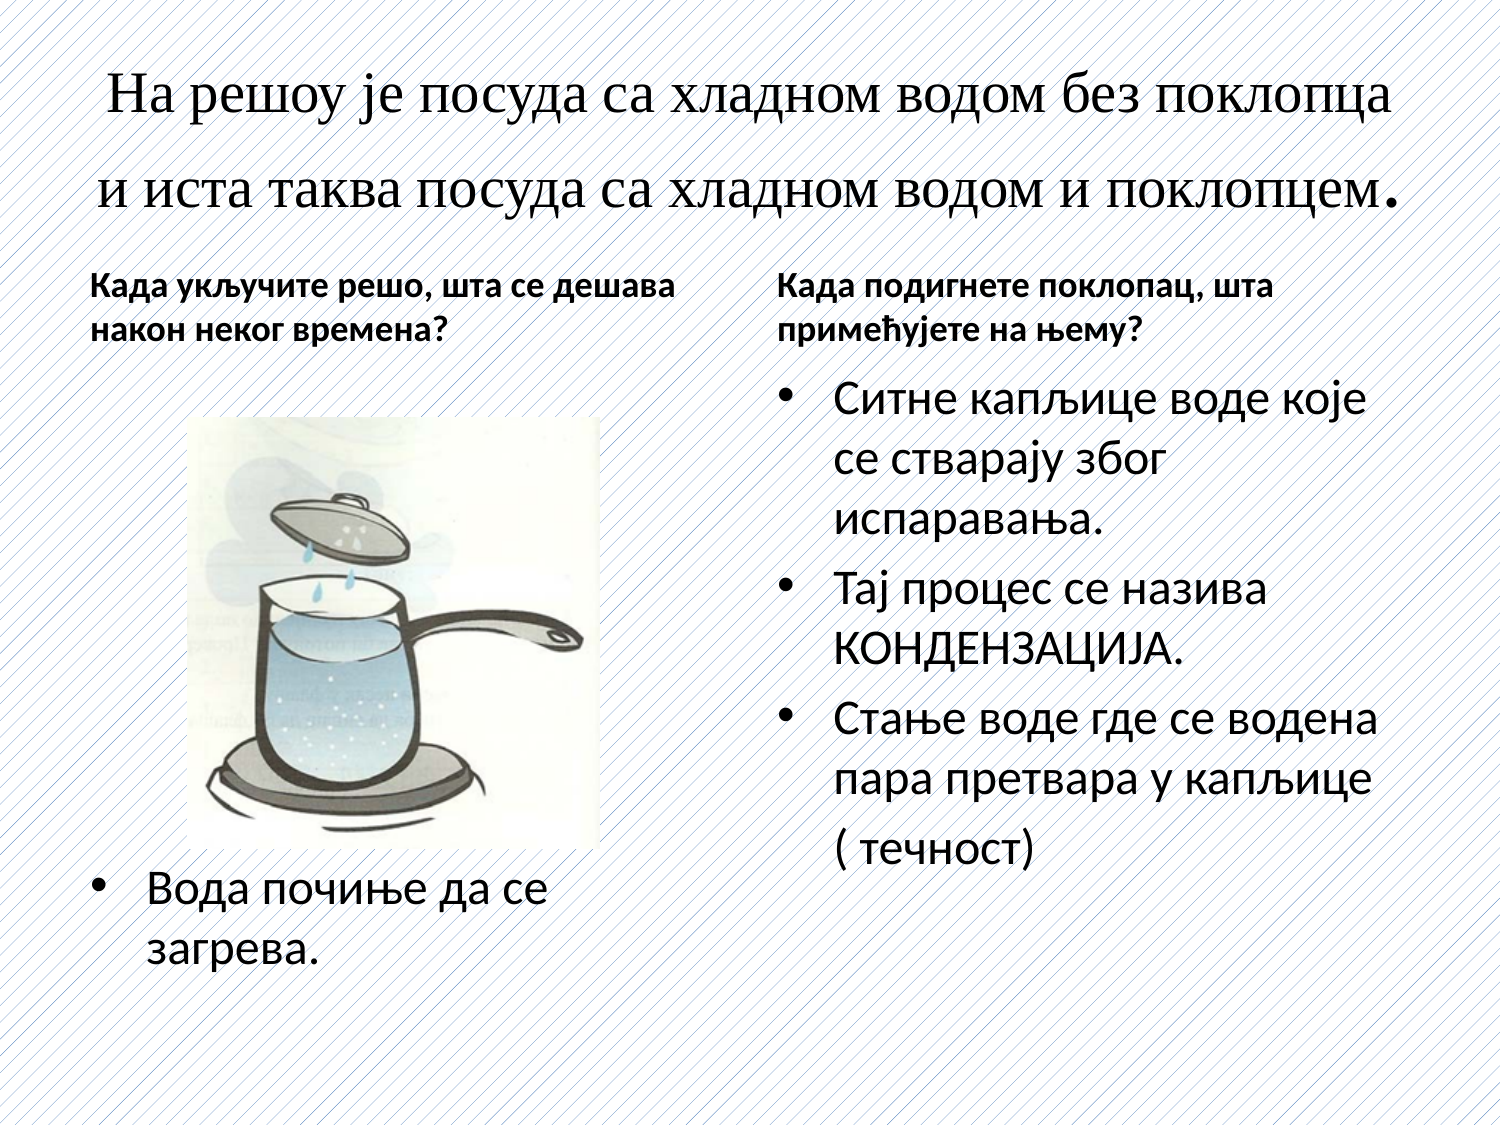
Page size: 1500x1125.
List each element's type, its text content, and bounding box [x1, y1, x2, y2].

list Вода почиње да се загрева. [75, 356, 738, 1005]
list Када подигнете поклопац, шта примећујете на њему? [761, 251, 1425, 356]
list Ситне капљице воде које се стварају због испаравања. Тај процес се назива КОНДЕНЗАЦИЈА. Стање воде где се водена пара претвара у капљице ( течност) [761, 356, 1425, 1005]
title На решоу је посуда са хладном водом без поклопца и иста таква посуда са хладном водом и поклопцем. [75, 45, 1425, 233]
list Када укључите решо, шта се дешава након неког времена? [75, 251, 738, 356]
picture [187, 417, 601, 850]
